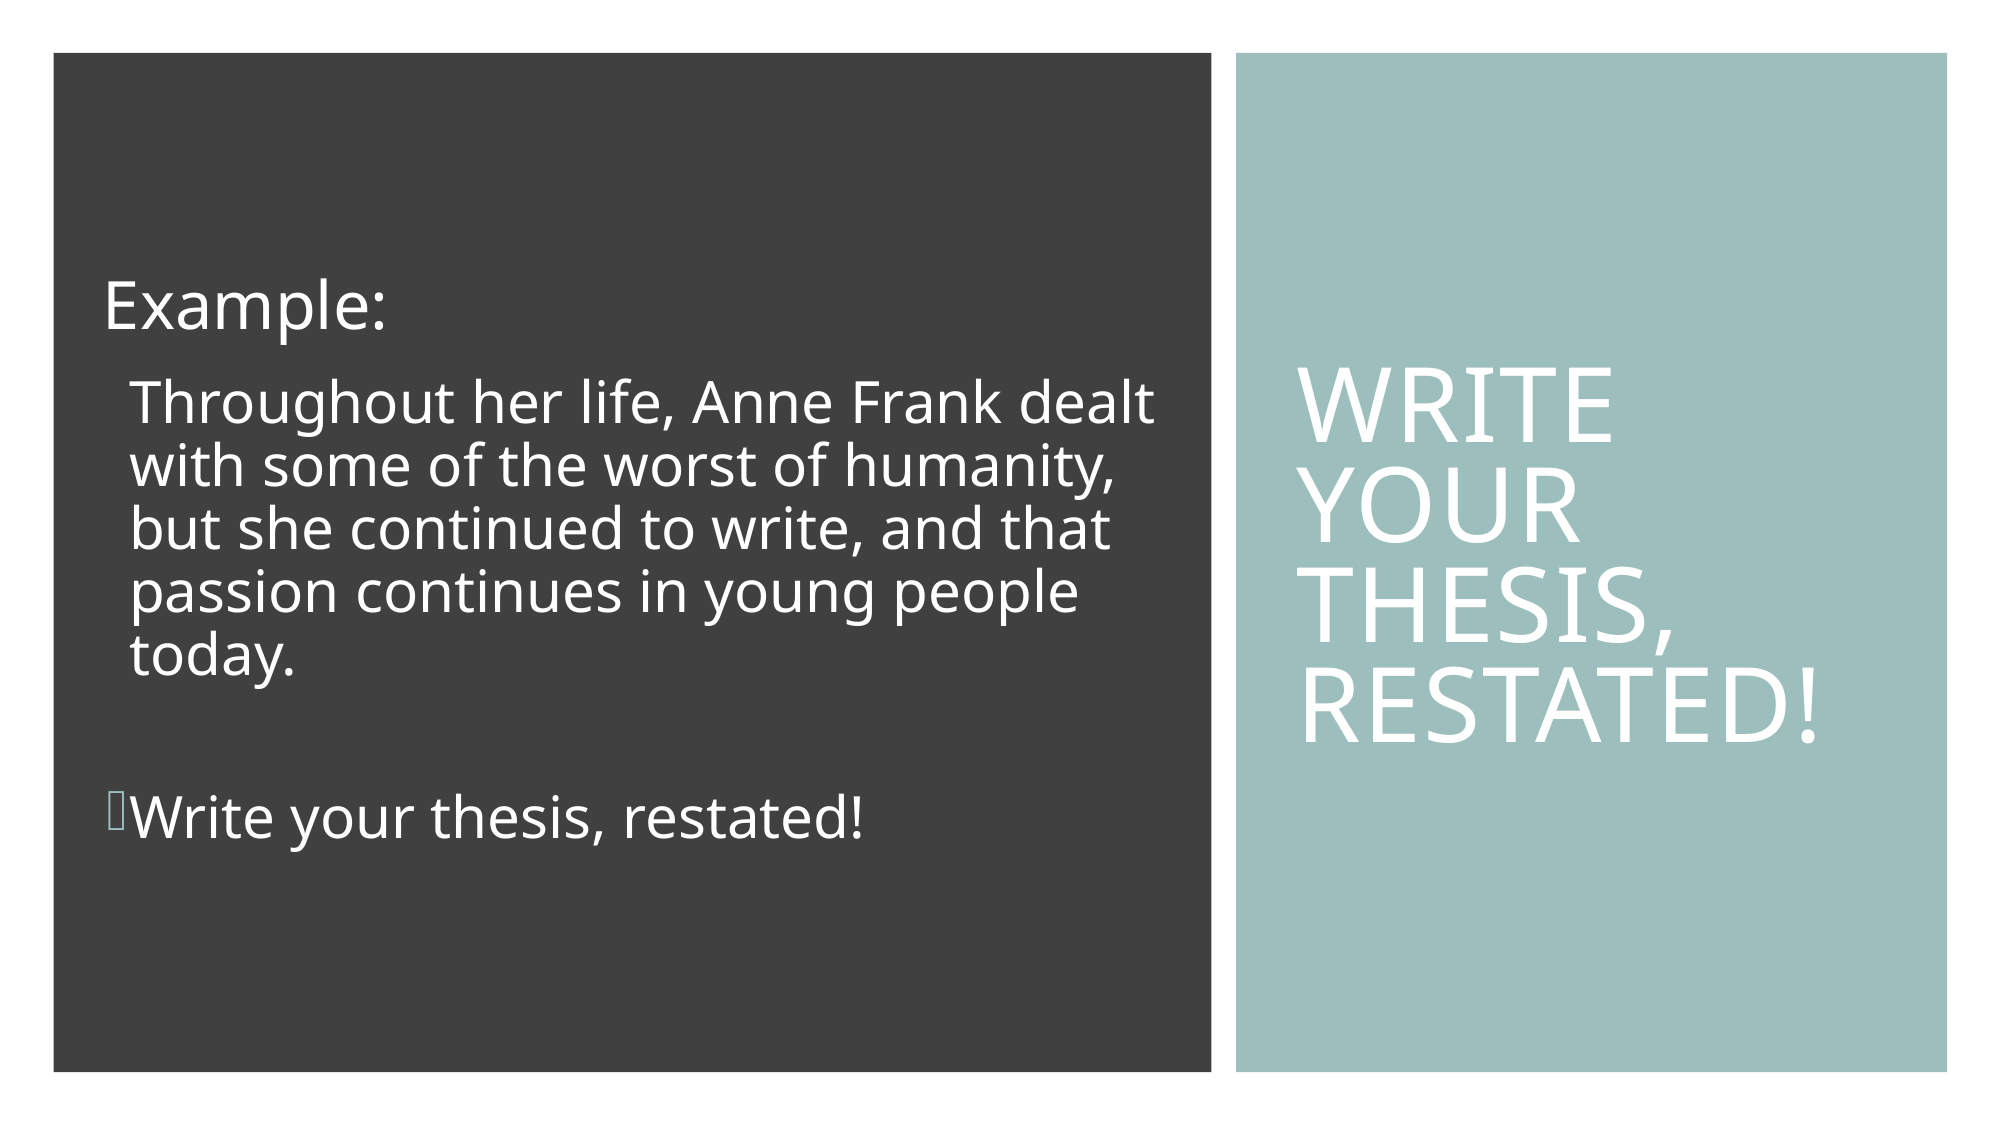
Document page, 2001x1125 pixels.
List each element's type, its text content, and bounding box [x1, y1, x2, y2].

list Example: Throughout her life, Anne Frank dealt with some of the worst of humanity, but she continued to write, and that passion continues in young people today. Write your thesis, restated! [78, 76, 1190, 1048]
text_box [52, 51, 1213, 1074]
title Write your Thesis, restated! [1281, 167, 1874, 958]
text_box [1235, 51, 1948, 1074]
